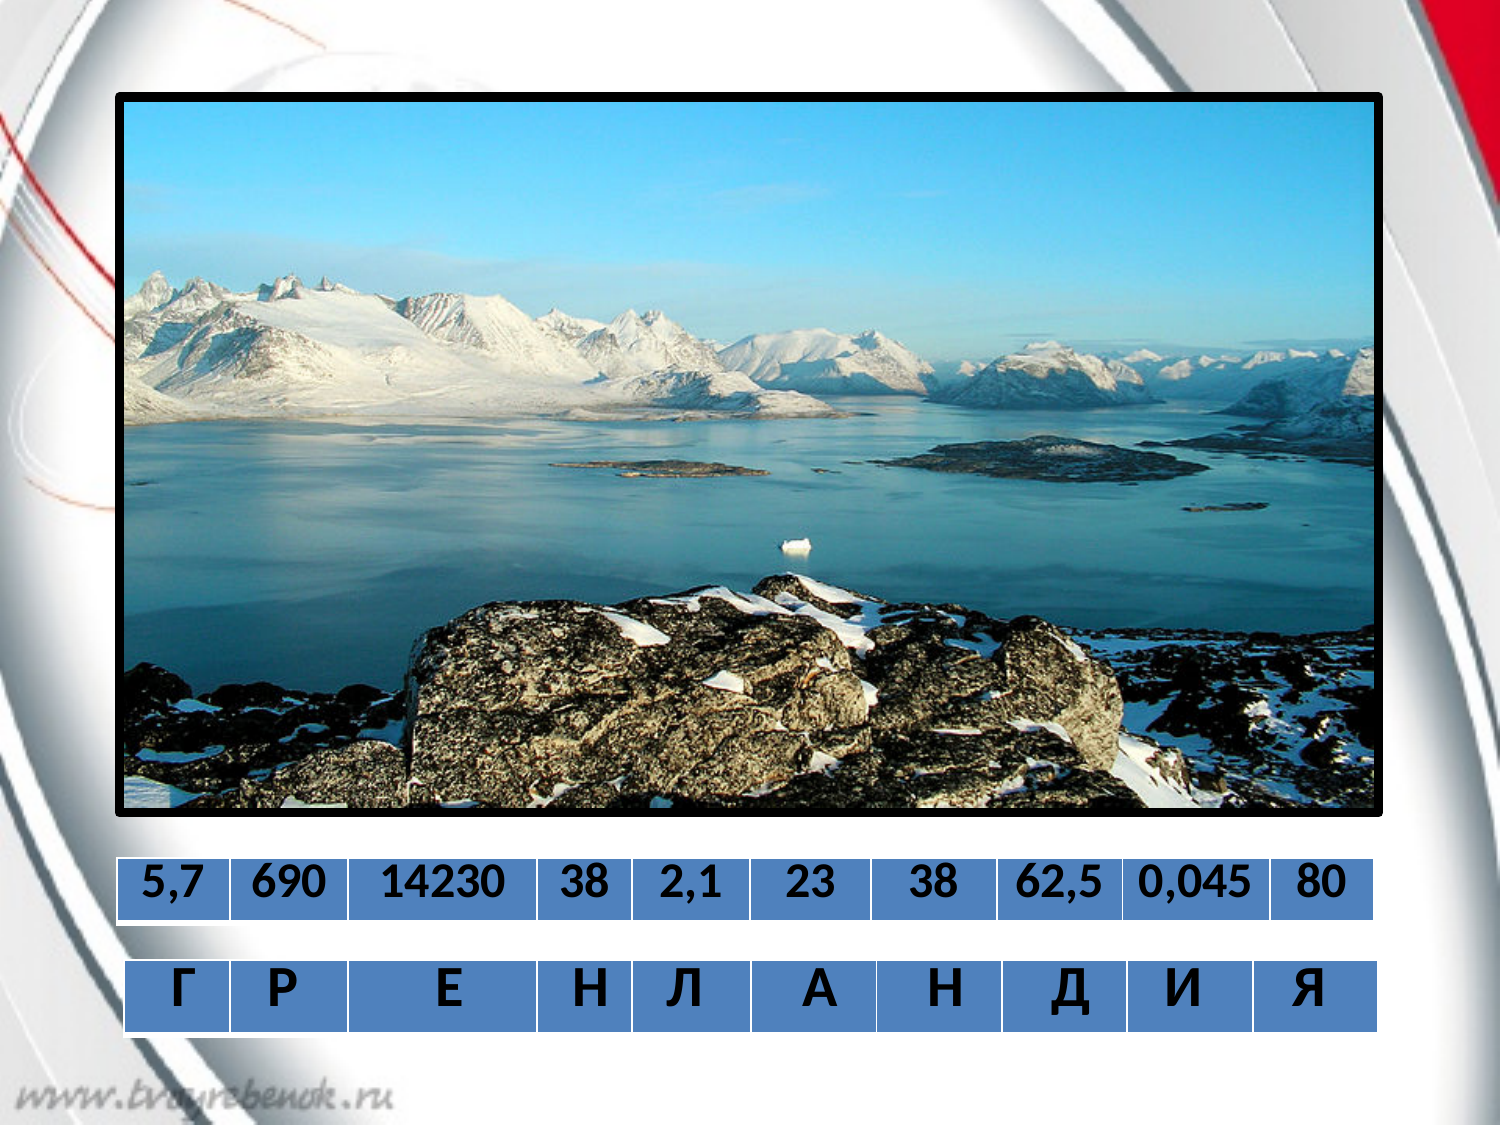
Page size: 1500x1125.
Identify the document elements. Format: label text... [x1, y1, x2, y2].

table_header Г [125, 961, 229, 1032]
table_header 23 [751, 859, 870, 920]
table_header 690 [231, 859, 347, 920]
table_header 2,1 [633, 859, 749, 920]
table_header И [1128, 961, 1252, 1032]
table_header Л [633, 961, 750, 1032]
table_header 38 [538, 859, 631, 920]
table_header 0,045 [1123, 859, 1269, 920]
table_header Р [231, 961, 347, 1032]
table_header 62,5 [998, 859, 1122, 920]
table_header Д [1003, 961, 1126, 1032]
table_header Н [877, 961, 1001, 1032]
table_header Е [349, 961, 536, 1032]
table_header 38 [872, 859, 996, 920]
table_header 80 [1271, 859, 1373, 920]
table_header 14230 [349, 859, 536, 920]
table_header 5,7 [118, 859, 229, 920]
table_header Н [538, 961, 631, 1032]
table_header Я [1254, 961, 1377, 1032]
picture [0, 0, 1500, 1125]
table_header А [752, 961, 876, 1032]
